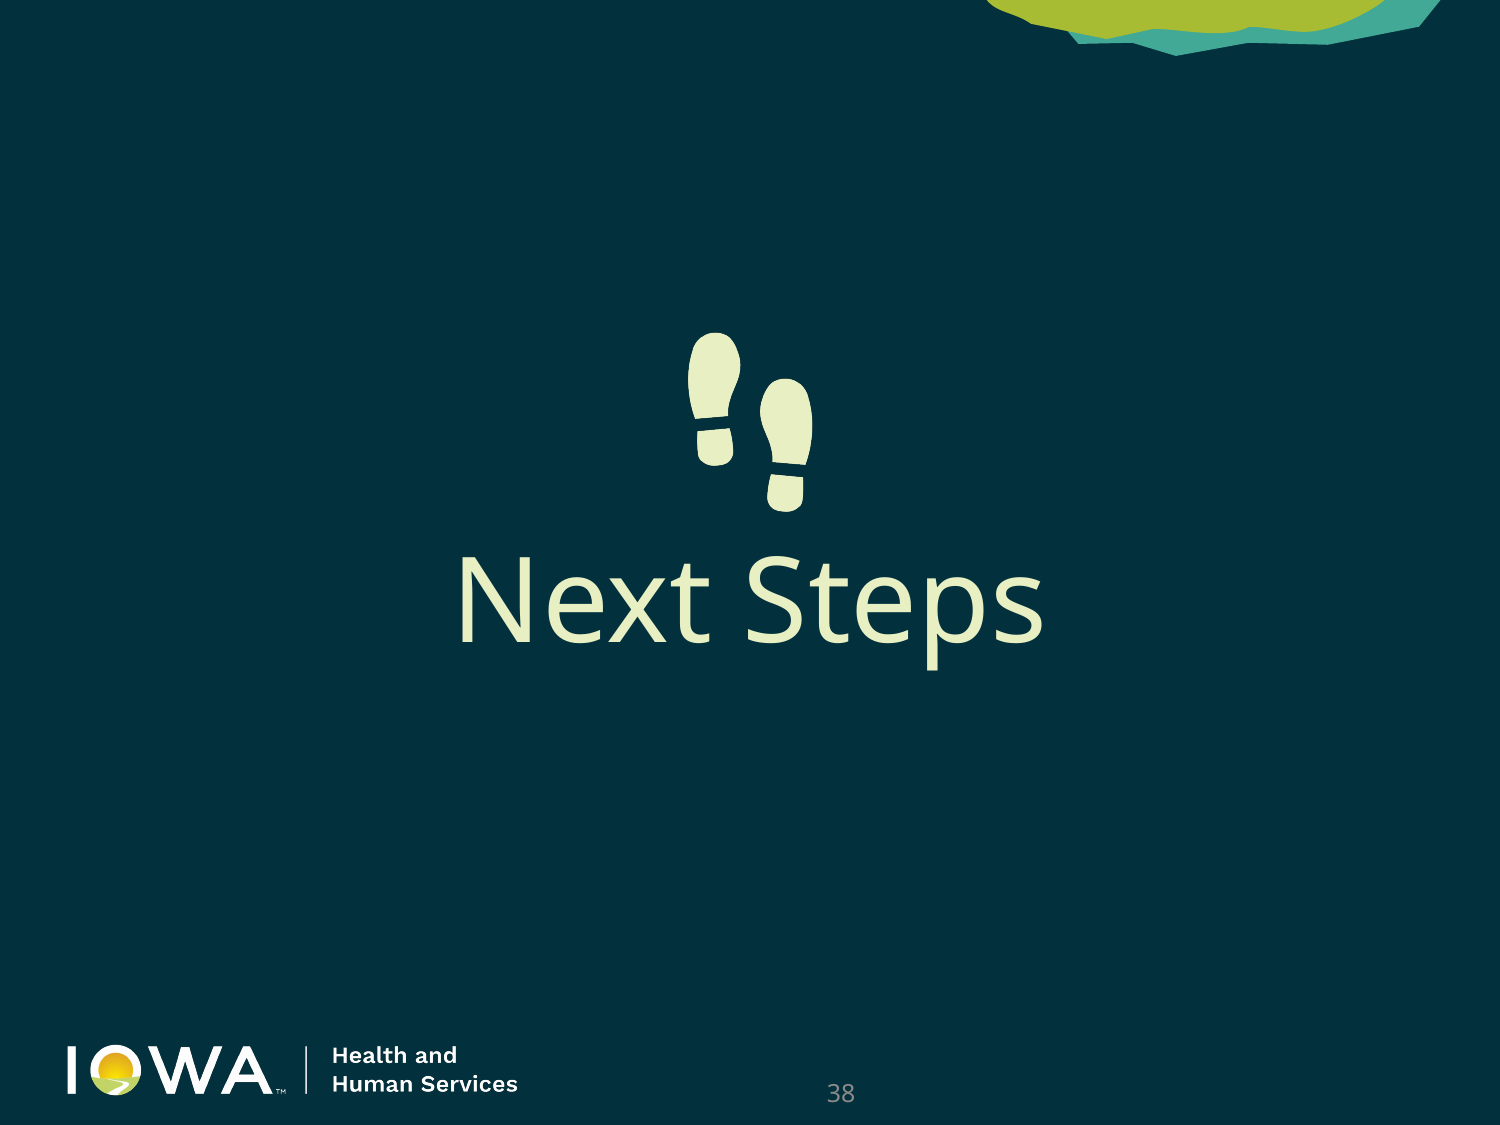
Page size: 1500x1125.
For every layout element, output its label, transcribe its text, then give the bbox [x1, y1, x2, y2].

picture [689, 333, 740, 418]
picture [378, 1047, 382, 1062]
picture [494, 1080, 504, 1091]
picture [68, 1047, 75, 1093]
picture [334, 1077, 346, 1091]
picture [461, 1081, 470, 1091]
picture [416, 1052, 427, 1063]
picture [437, 1080, 448, 1091]
picture [365, 1080, 376, 1091]
picture [395, 1047, 405, 1062]
picture [401, 1080, 411, 1091]
picture [351, 1081, 361, 1091]
picture [364, 1052, 374, 1063]
picture [480, 1080, 490, 1091]
picture [698, 429, 733, 465]
picture [350, 1052, 361, 1063]
picture [761, 379, 812, 464]
picture [768, 475, 803, 511]
picture [377, 1080, 383, 1091]
picture [508, 1081, 516, 1091]
picture [149, 1047, 221, 1093]
picture [91, 1045, 141, 1095]
title Next Steps [312, 274, 1188, 934]
picture [222, 1047, 271, 1093]
picture [422, 1076, 434, 1091]
picture [435, 1052, 441, 1062]
picture [334, 1048, 346, 1062]
picture [387, 1080, 398, 1091]
picture [451, 1081, 455, 1091]
picture [384, 1049, 392, 1063]
slide_number 38 [724, 1065, 871, 1125]
picture [444, 1047, 455, 1062]
